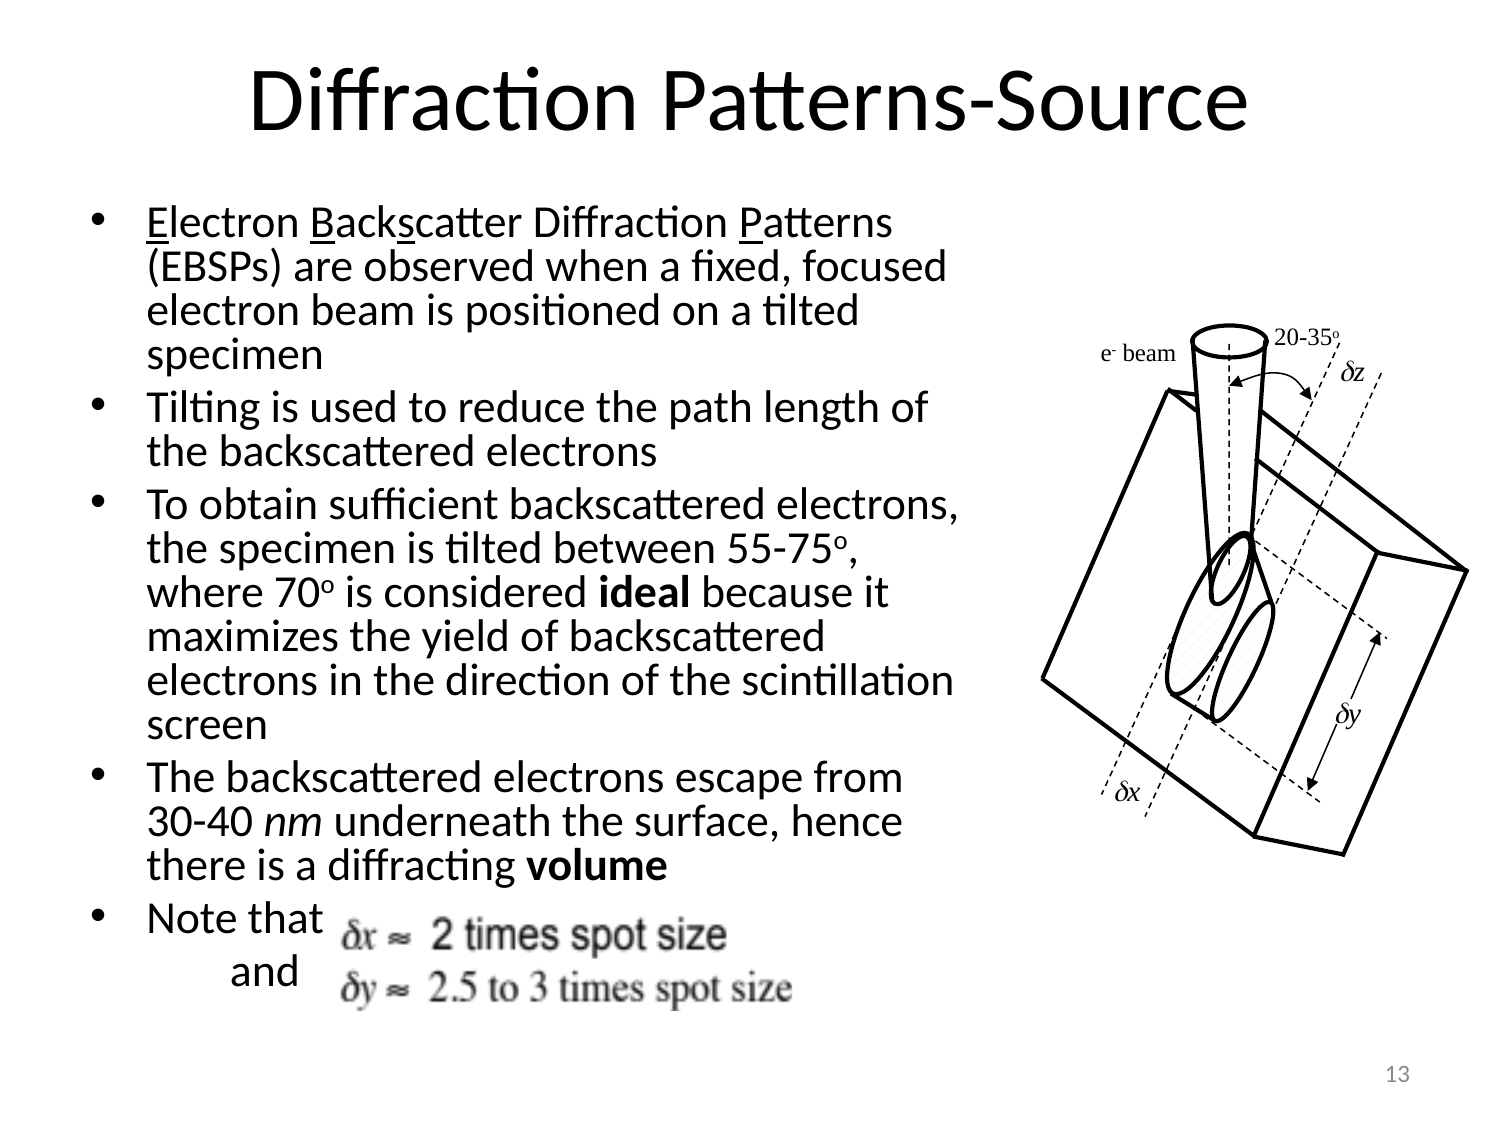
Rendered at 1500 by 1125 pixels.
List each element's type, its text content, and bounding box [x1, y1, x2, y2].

slide_number 13 [1074, 1042, 1425, 1103]
list Electron Backscatter Diffraction Patterns (EBSPs) are observed when a fixed, focused electron beam is positioned on a tilted specimen Tilting is used to reduce the path length of the backscattered electrons To obtain sufficient backscattered electrons, the specimen is tilted between 55-75o, where 70o is considered ideal because it maximizes the yield of backscattered electrons in the direction of the scintillation screen The backscattered electrons escape from 30-40 nm underneath the surface, hence there is a diffracting volume Note that and [74, 194, 988, 938]
title Diffraction Patterns-Source [74, 0, 1426, 188]
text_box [337, 964, 793, 1011]
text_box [337, 912, 728, 959]
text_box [1041, 313, 1469, 857]
